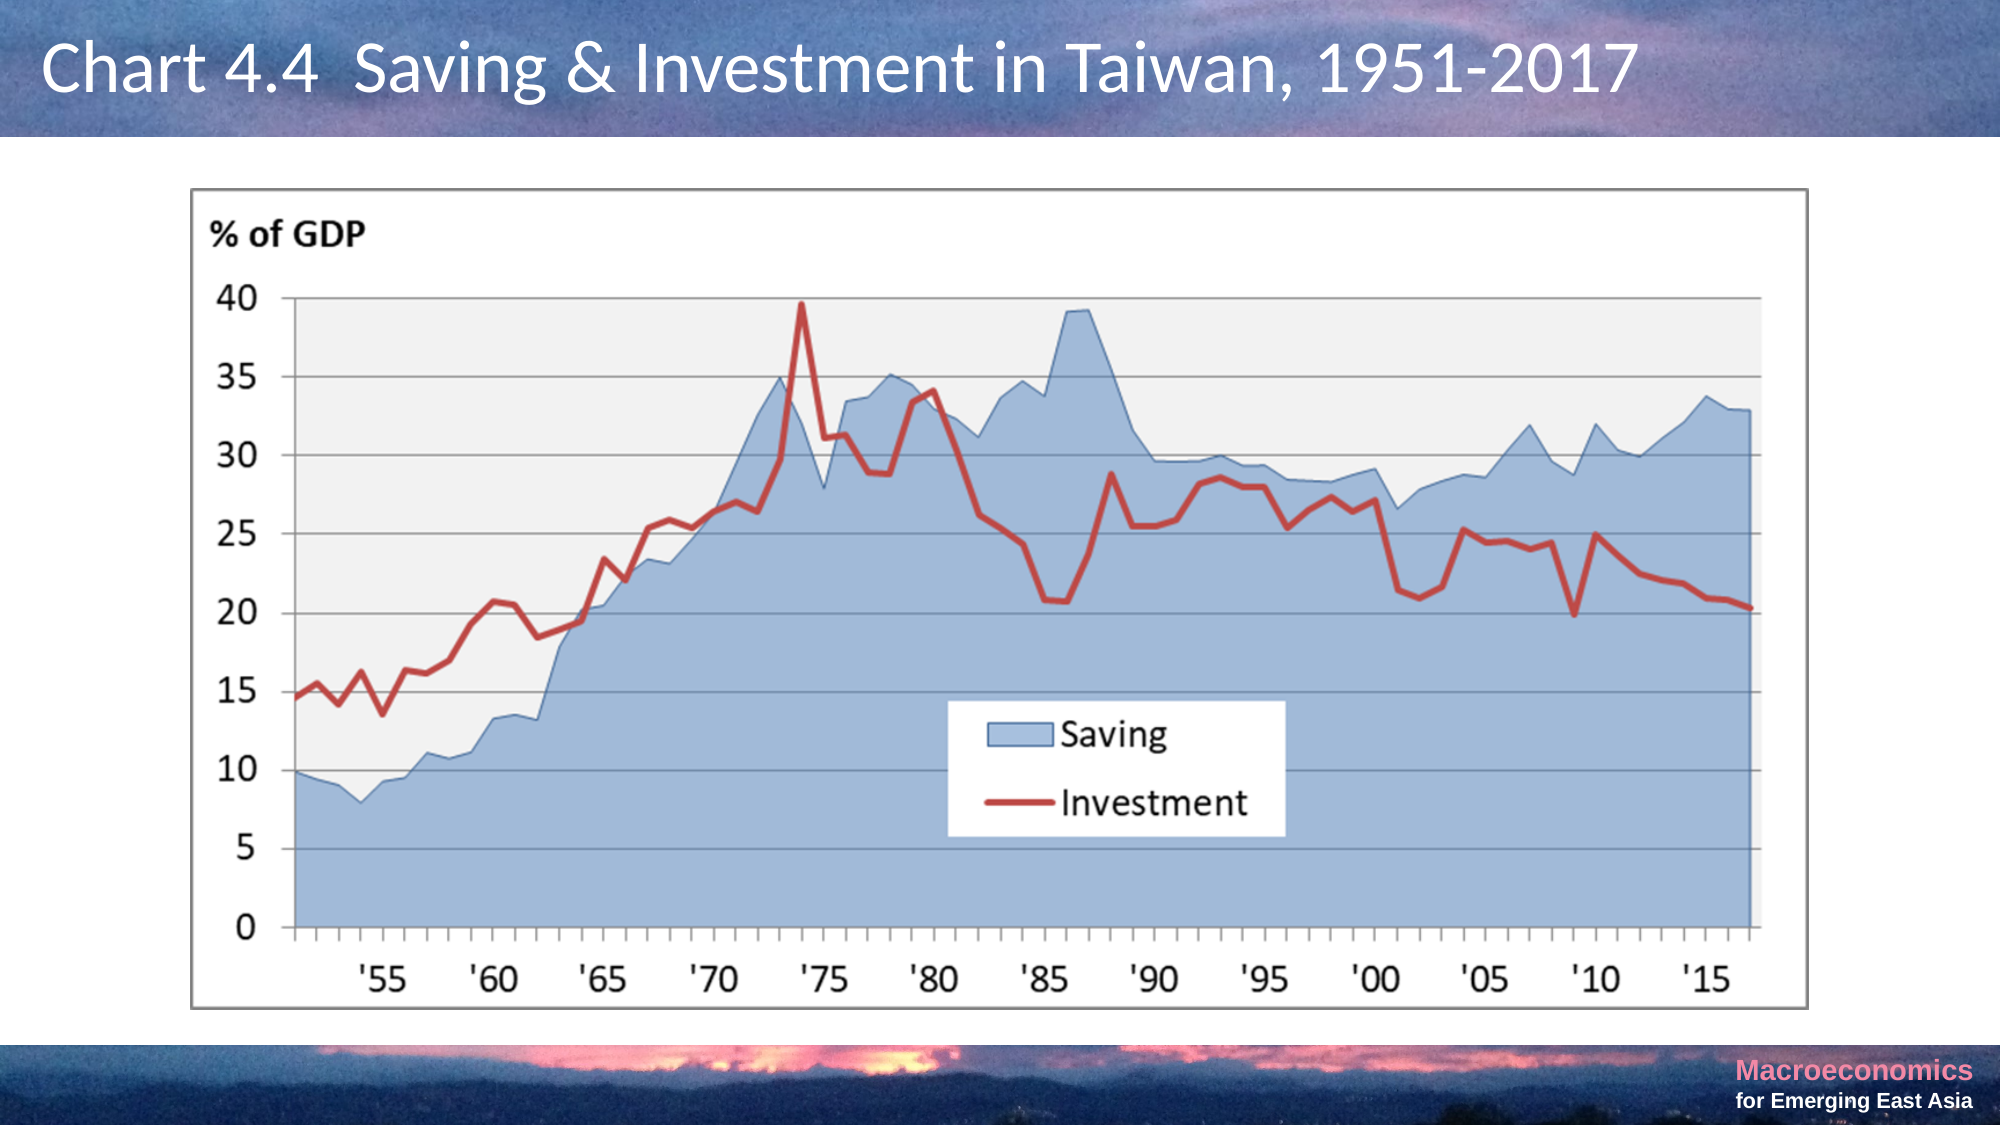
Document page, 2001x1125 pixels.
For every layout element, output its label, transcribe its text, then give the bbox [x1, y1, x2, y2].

picture [0, 1045, 2000, 1125]
picture [0, 0, 2000, 137]
picture [190, 188, 1810, 1010]
title Chart 4.4 Saving & Investment in Taiwan, 1951-2017 [26, 29, 1751, 108]
